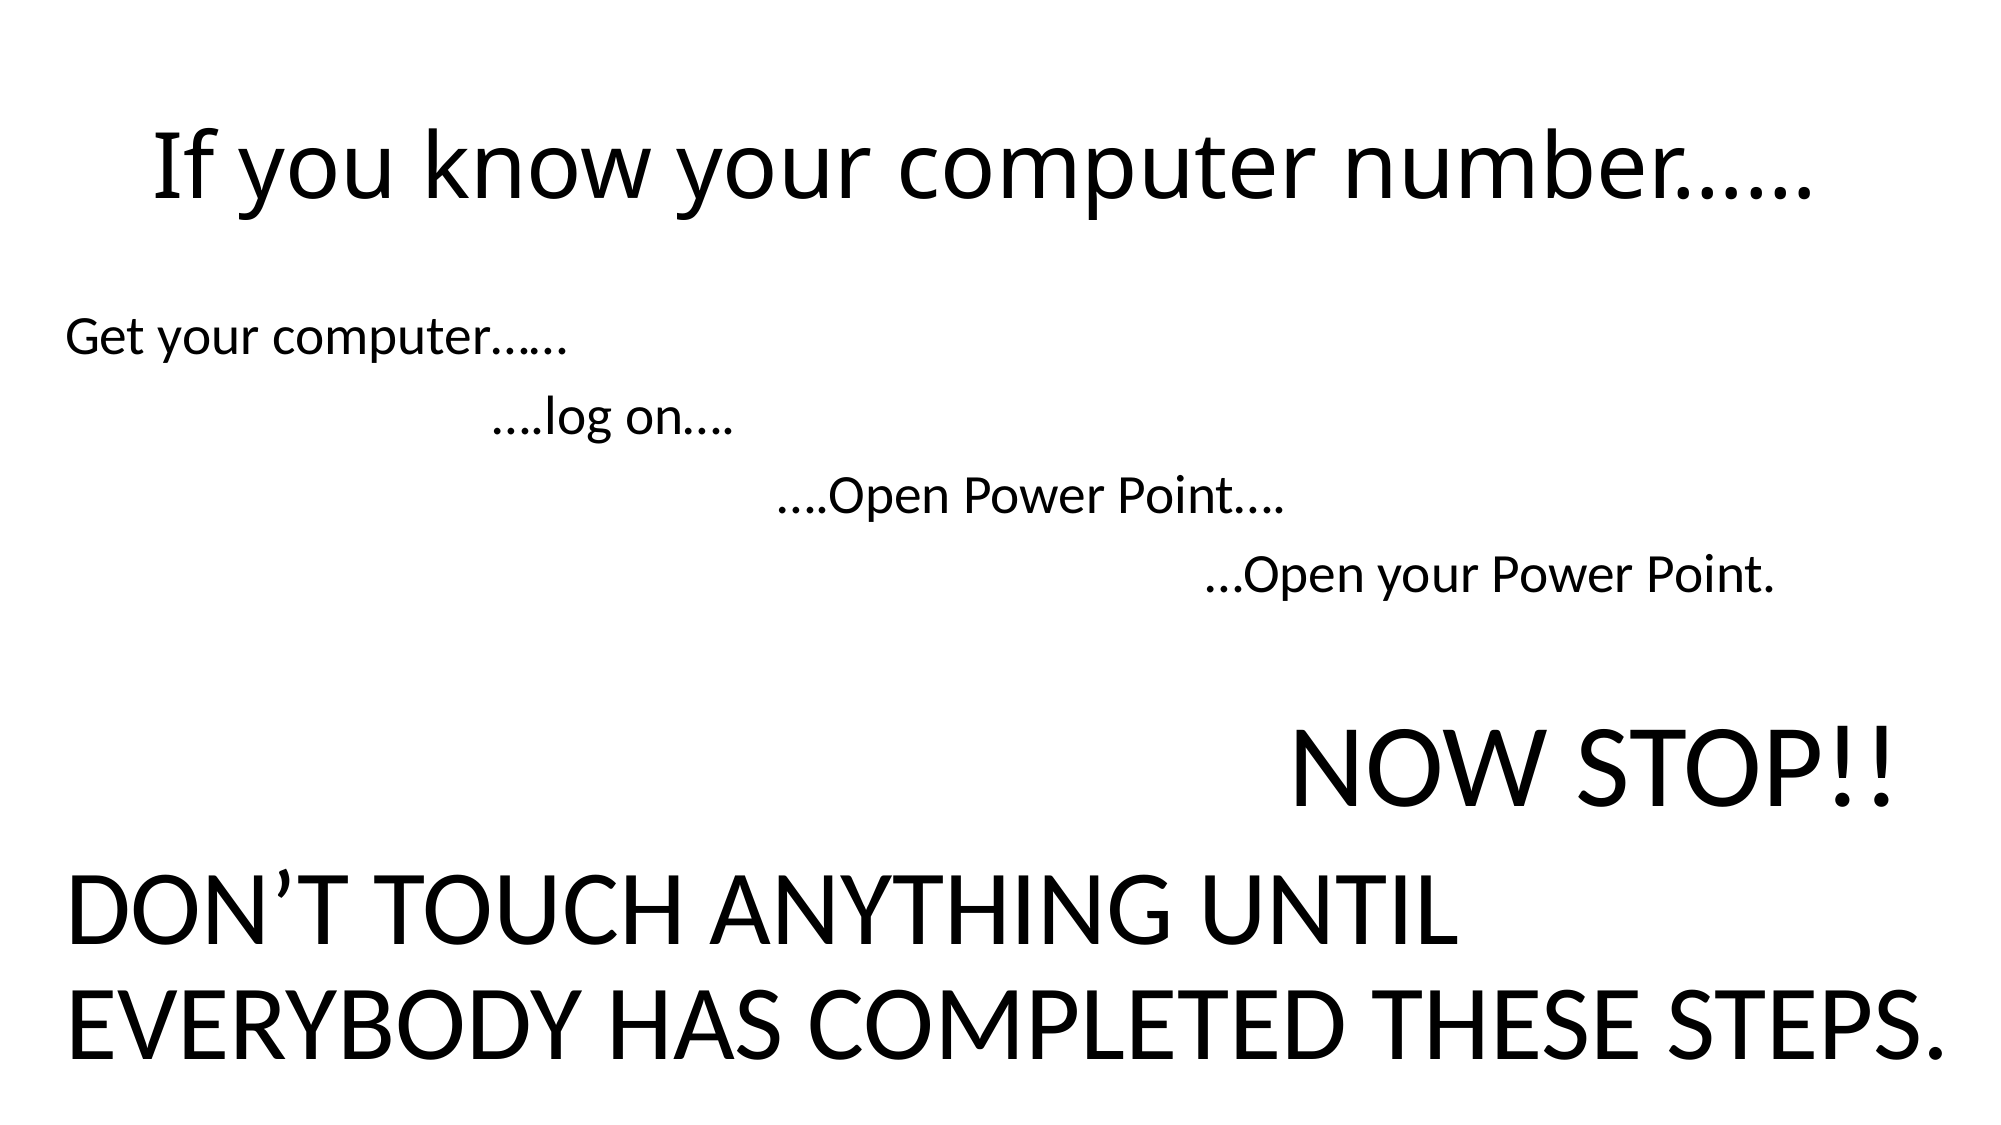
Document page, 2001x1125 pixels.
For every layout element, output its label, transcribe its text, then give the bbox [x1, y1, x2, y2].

title If you know your computer number…… [137, 59, 1863, 278]
list Get your computer…… ….log on…. ….Open Power Point…. …Open your Power Point. NOW STOP!! DON’T TOUCH ANYTHING UNTIL EVERYBODY HAS COMPLETED THESE STEPS. [50, 299, 2000, 1125]
